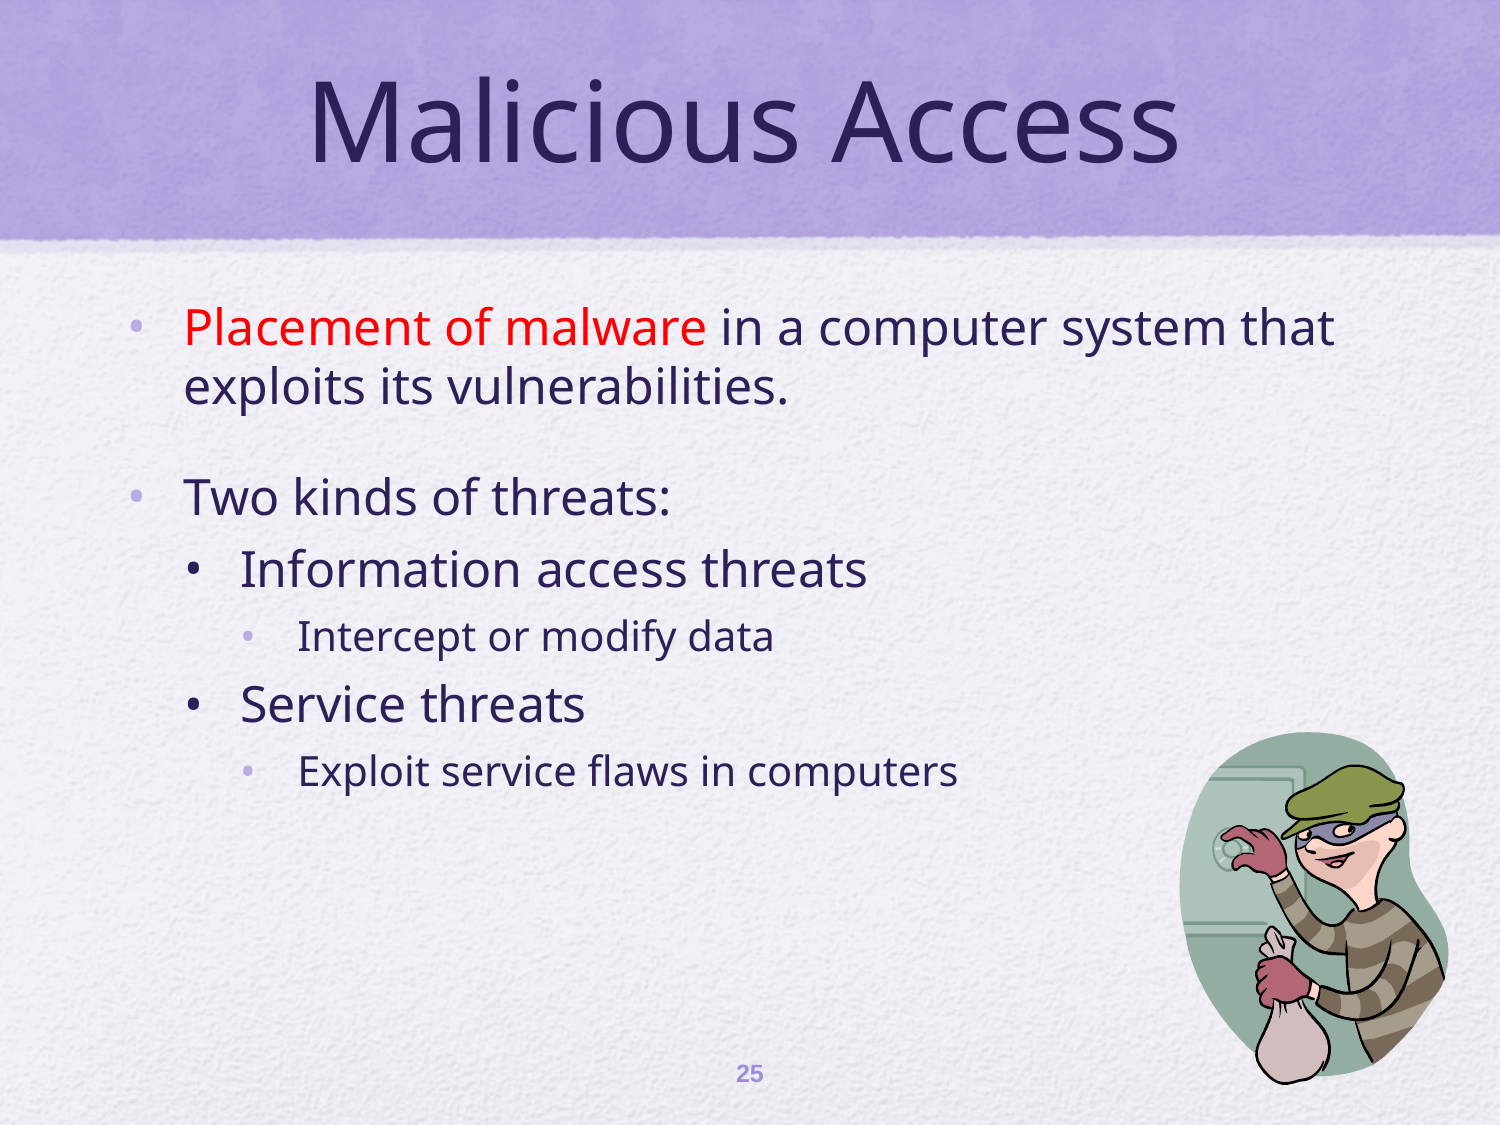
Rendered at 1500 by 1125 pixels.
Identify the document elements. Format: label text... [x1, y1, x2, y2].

title Malicious Access [17, 6, 1471, 239]
list Placement of malware in a computer system that exploits its vulnerabilities. Two kinds of threats: Information access threats Intercept or modify data Service threats Exploit service flaws in computers [112, 287, 1355, 1087]
slide_number 25 [699, 1042, 800, 1103]
picture [0, 225, 1500, 1125]
